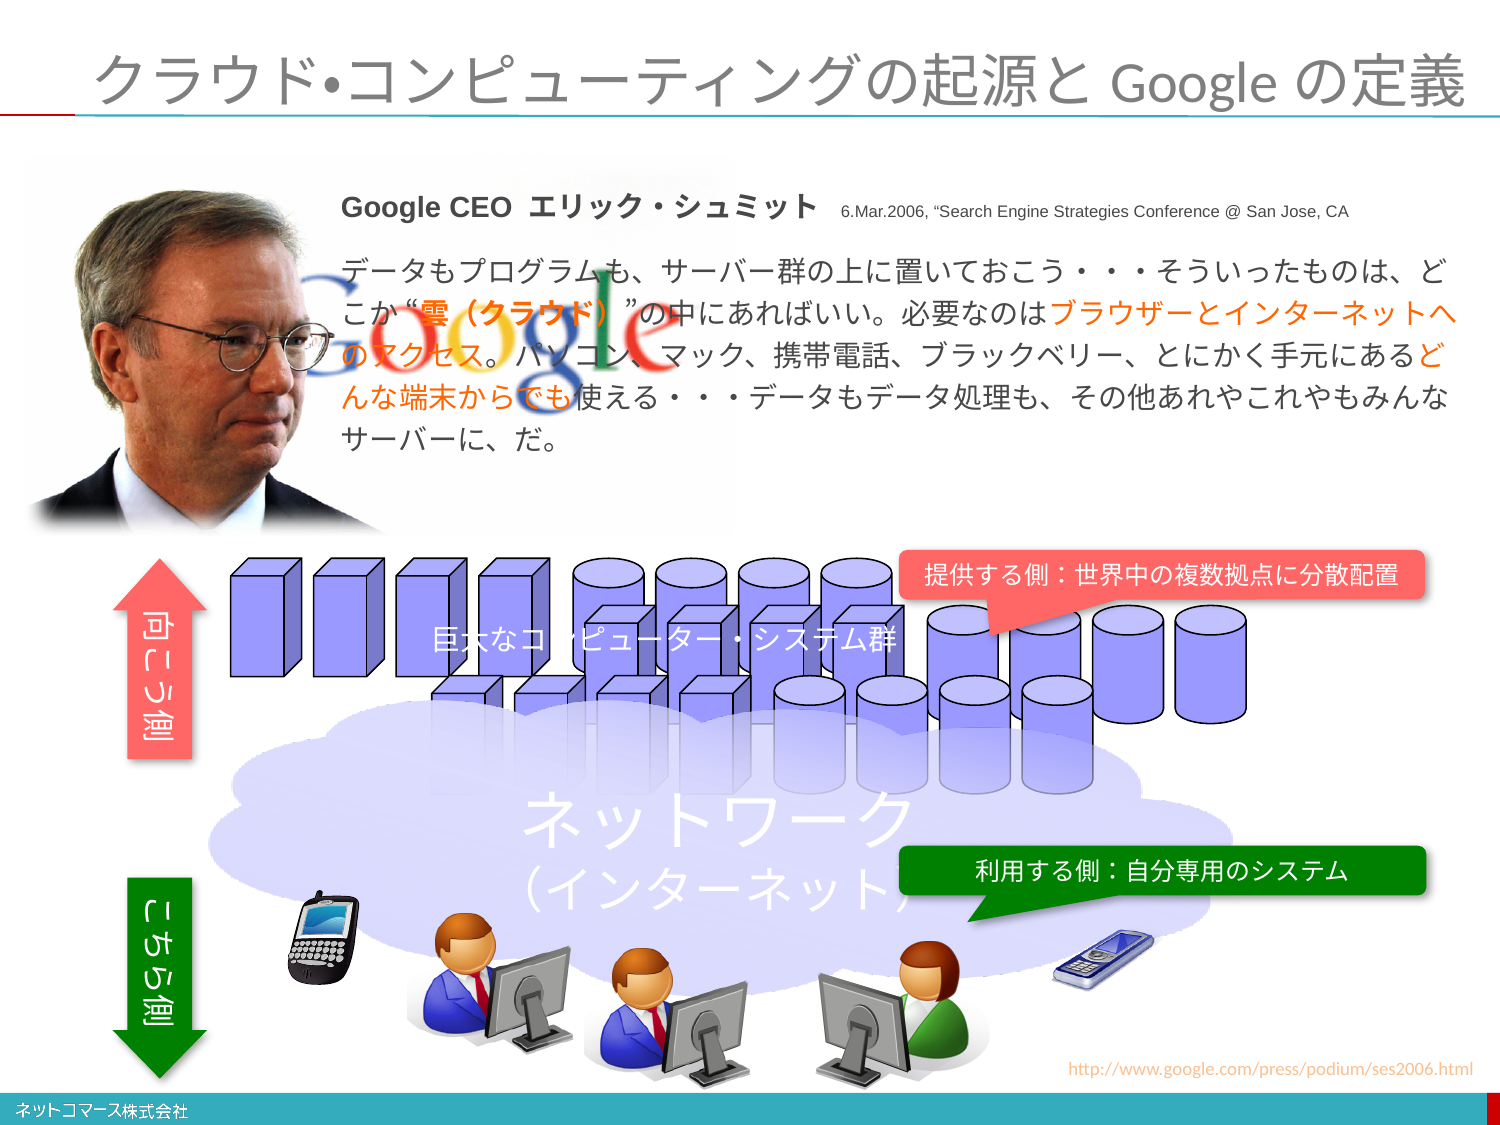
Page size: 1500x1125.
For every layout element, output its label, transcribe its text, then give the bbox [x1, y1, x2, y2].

text_box 提供する側：世界中の複数拠点に分散配置 [897, 547, 1428, 602]
title クラウド・コンピューティングの起源とGoogleの定義 [75, 45, 1500, 114]
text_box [112, 558, 1342, 1093]
text_box http://www.google.com/press/podium/ses2006.html [1345, 1049, 1489, 1087]
text_box 利用する側：自分専用のシステム [1345, 843, 1429, 898]
picture [16, 1101, 188, 1120]
text_box Google CEO エリック・シュミット 6.Mar.2006, “Search Engine Strategies Conference @ San Jose, CA データもプログラムも、サーバー群の上に置いておこう・・・そういったものは、どこか “雲（クラウド）”の中にあればいい。必要なのはブラウザーとインターネットへのアクセス。パソコン、マック、携帯電話、ブラックベリー、とにかく手元にあるどんな端末からでも使える・・・データもデータ処理も、その他あれやこれやもみんなサーバーに、だ。 [740, 173, 1488, 464]
picture [24, 153, 736, 538]
